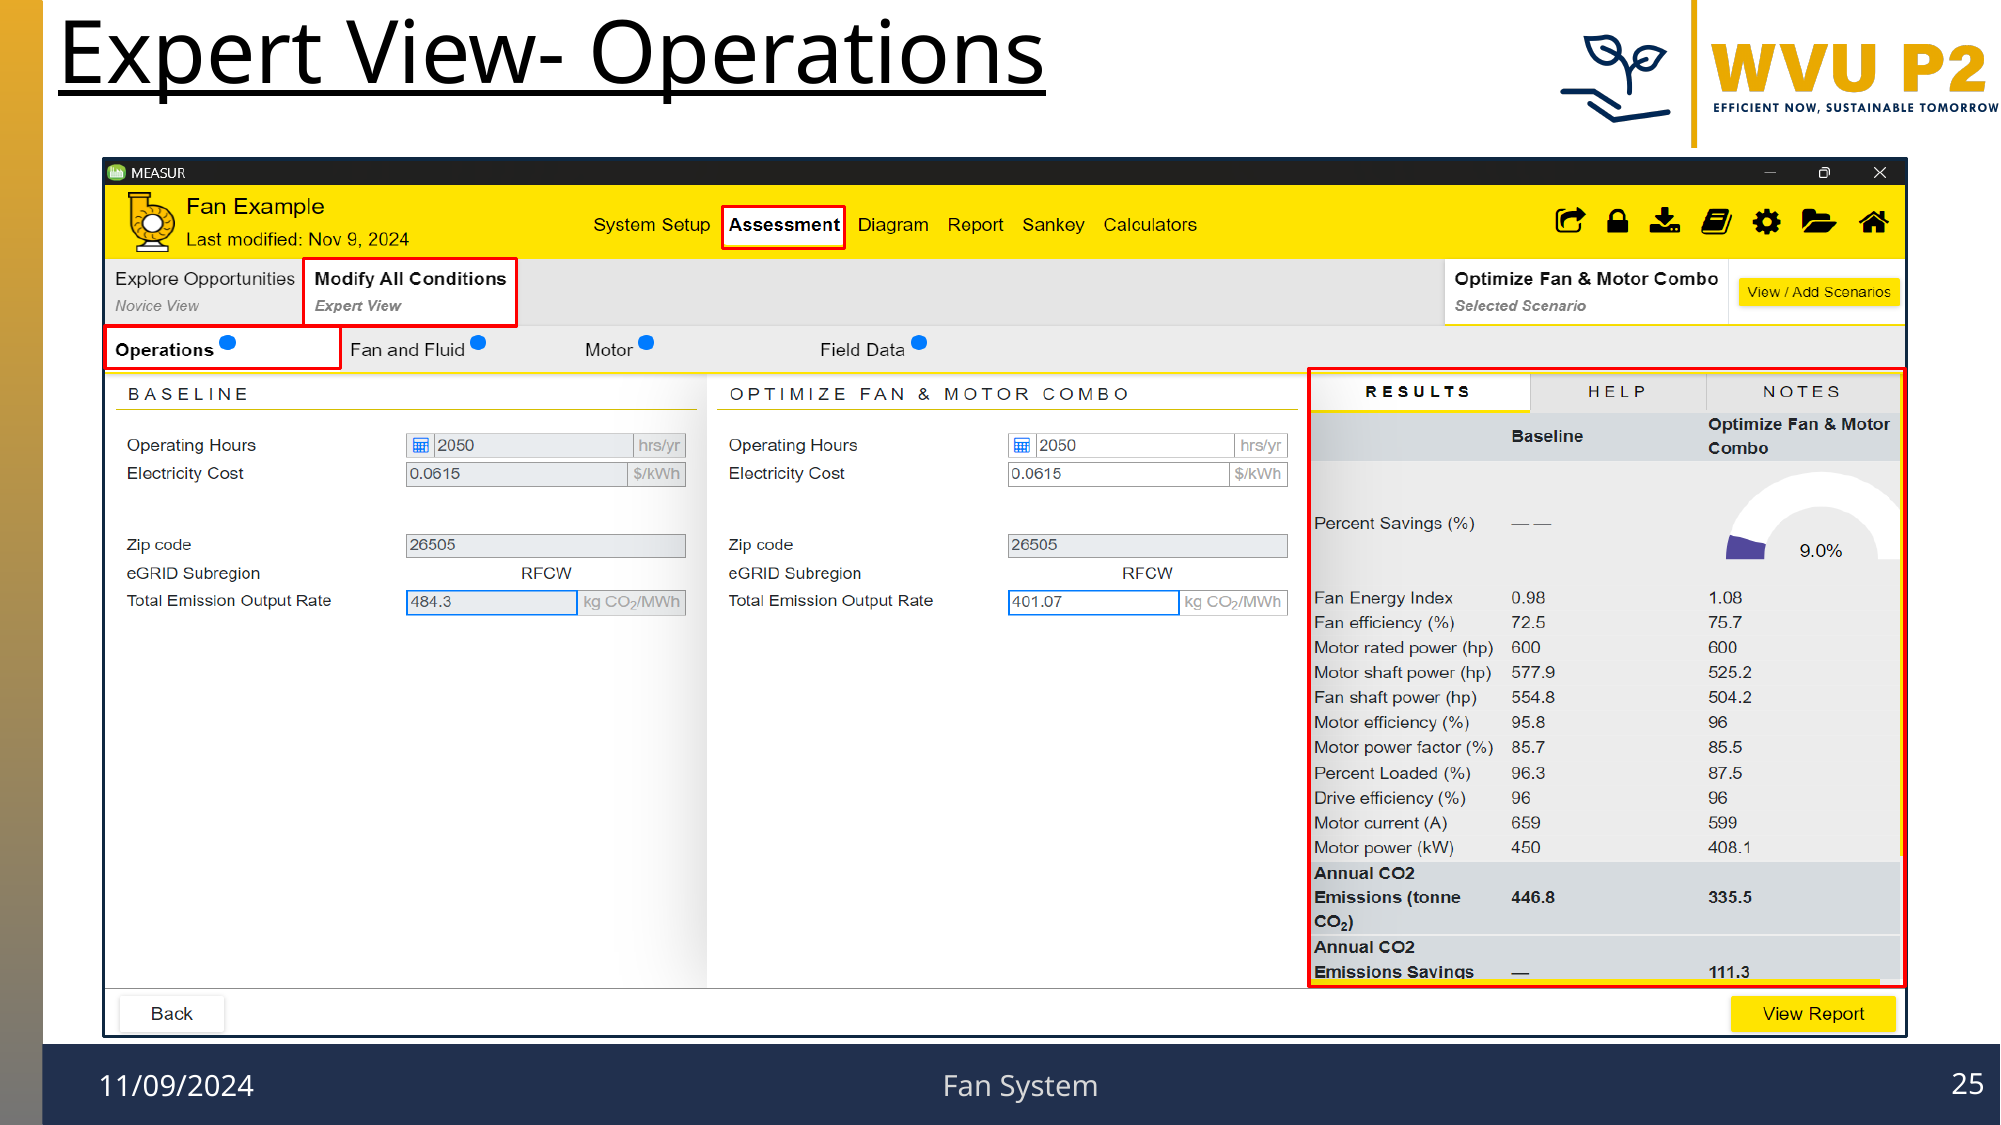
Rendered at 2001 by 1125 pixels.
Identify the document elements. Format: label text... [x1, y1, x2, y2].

title Expert View- Operations [42, 0, 1632, 104]
slide_number ‹#› [1845, 1054, 2000, 1115]
picture [104, 160, 1906, 1036]
picture [1560, 0, 2000, 148]
